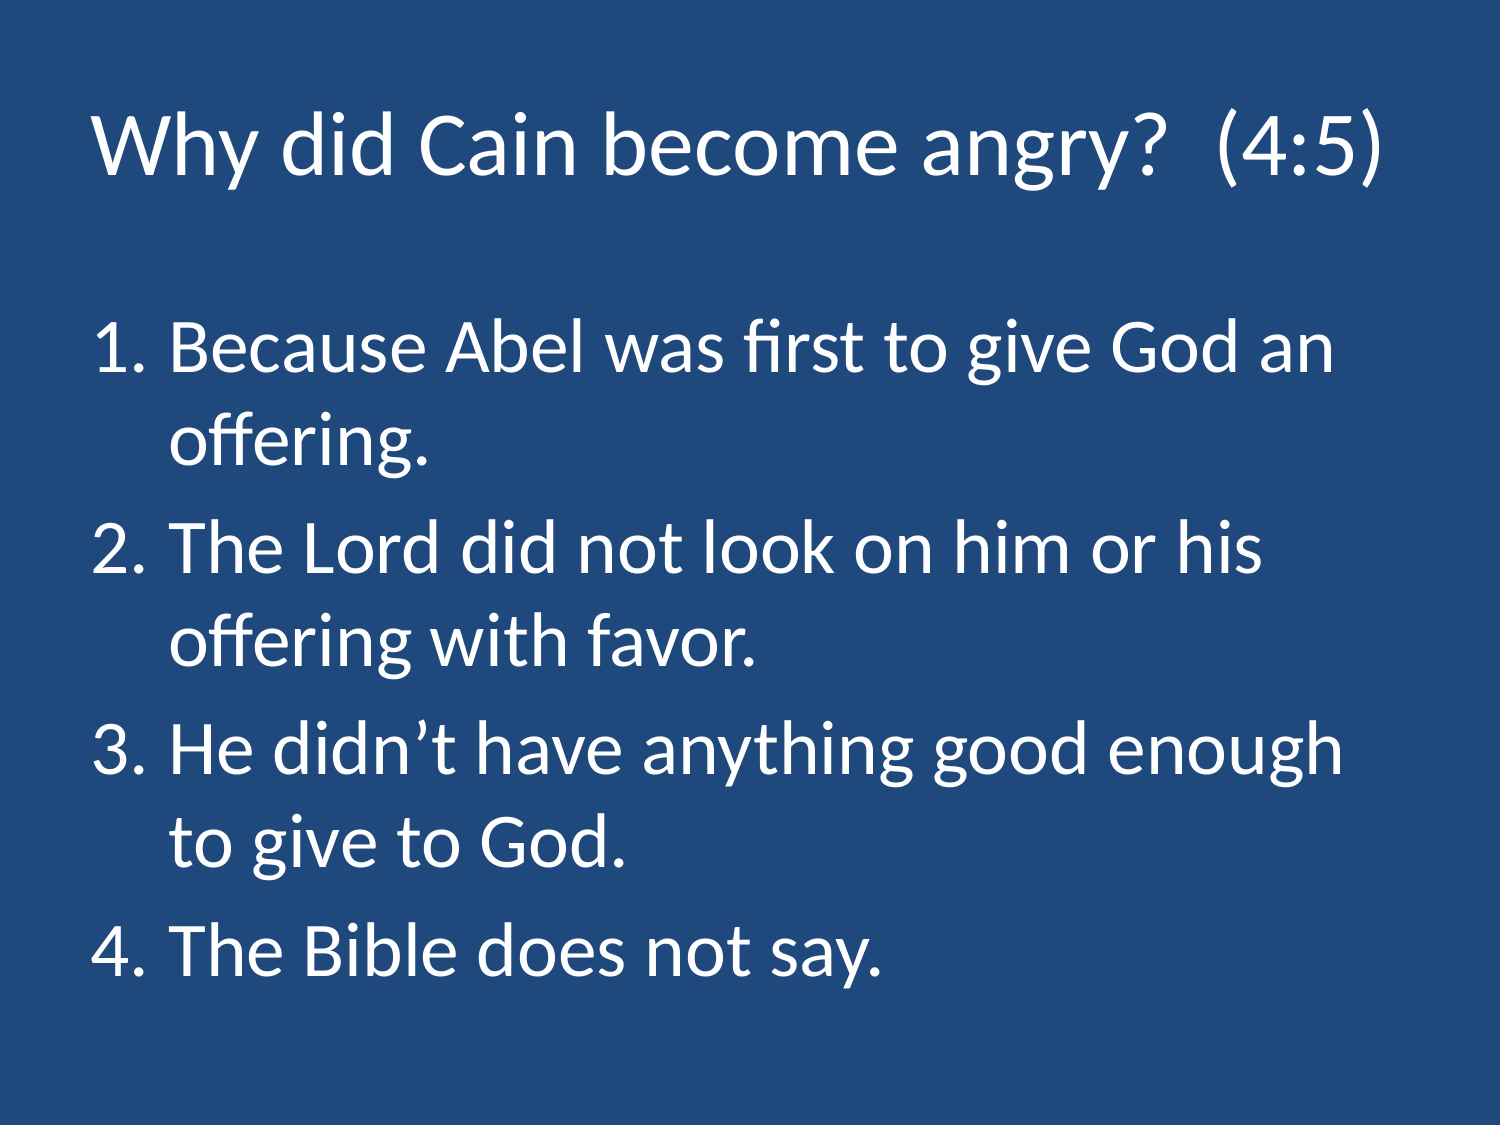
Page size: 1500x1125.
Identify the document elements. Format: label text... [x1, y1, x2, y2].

title Why did Cain become angry? (4:5) [75, 45, 1425, 233]
list Because Abel was first to give God an offering. The Lord did not look on him or his offering with favor. He didn’t have anything good enough to give to God. The Bible does not say. [75, 287, 1425, 1005]
